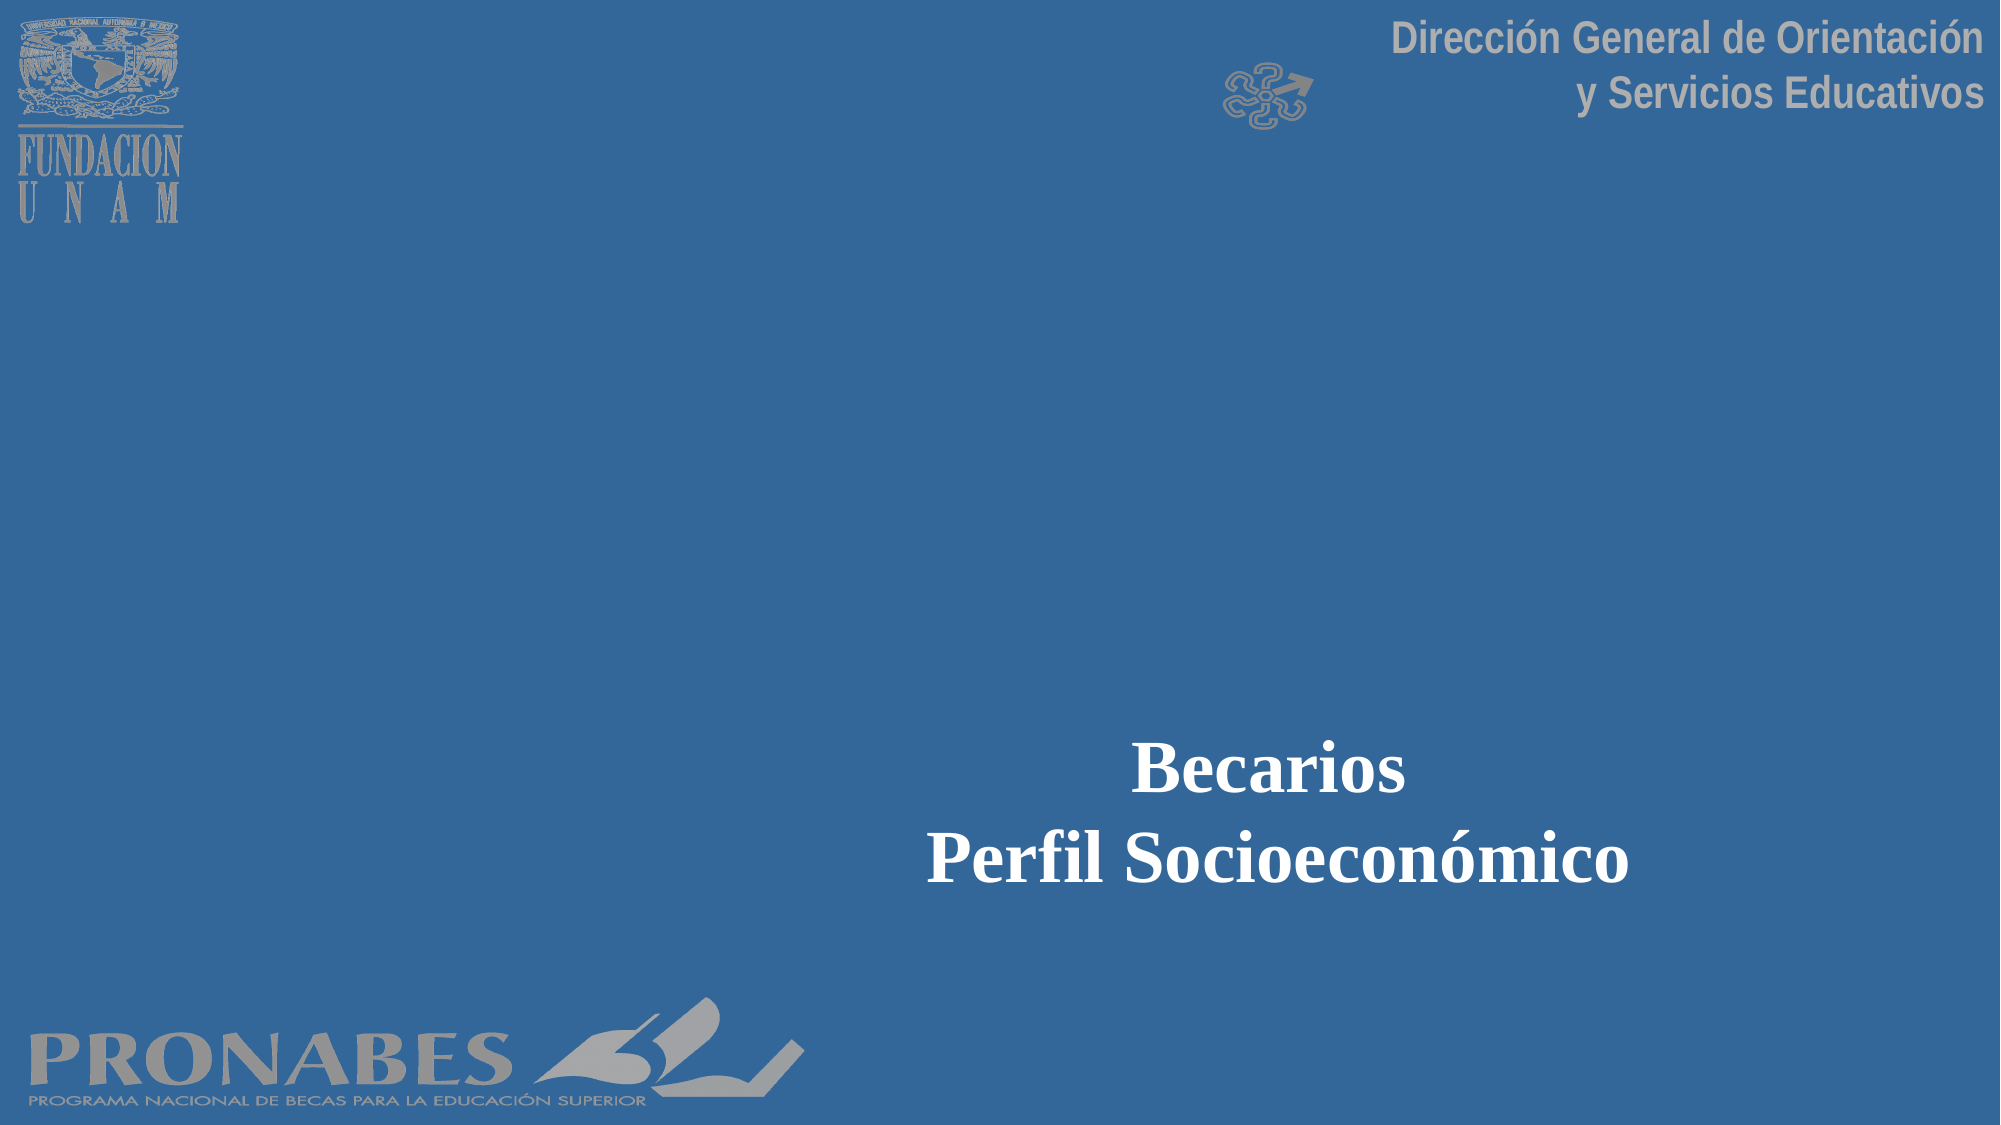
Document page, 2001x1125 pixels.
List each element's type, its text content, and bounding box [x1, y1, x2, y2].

text_box Becarios Perfil Socioeconómico [911, 709, 1647, 905]
